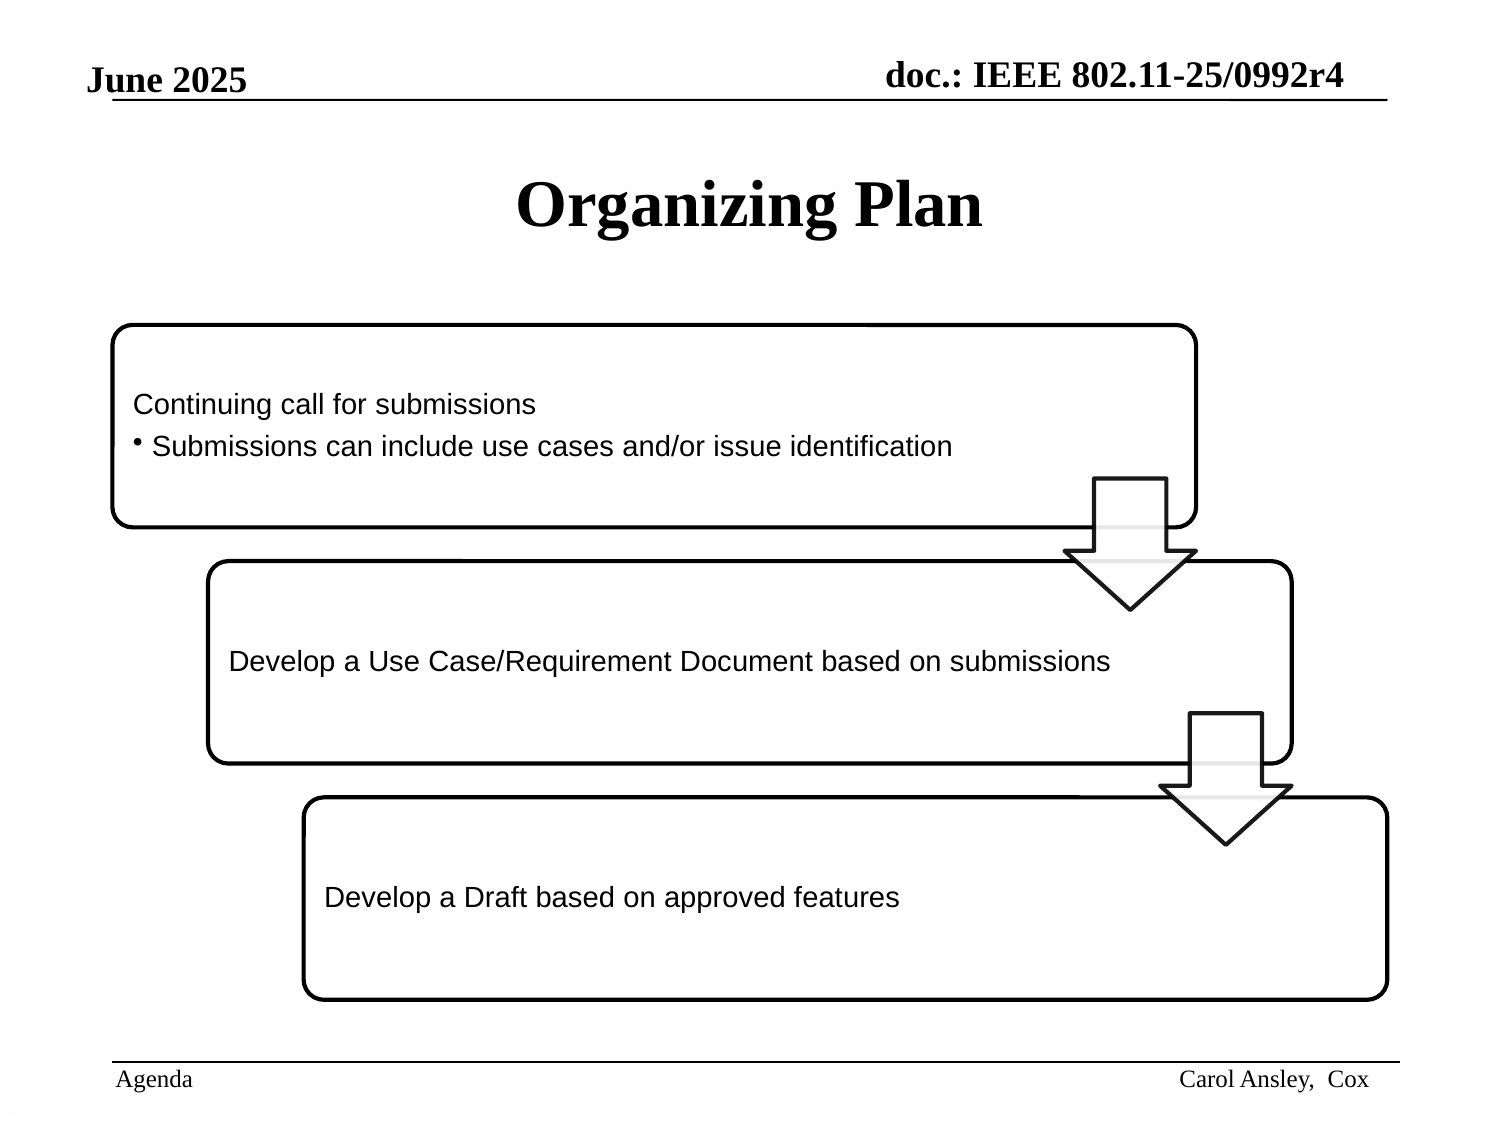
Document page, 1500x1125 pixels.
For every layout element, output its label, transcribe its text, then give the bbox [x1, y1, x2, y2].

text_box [112, 324, 1388, 1001]
title Organizing Plan [111, 111, 1388, 288]
